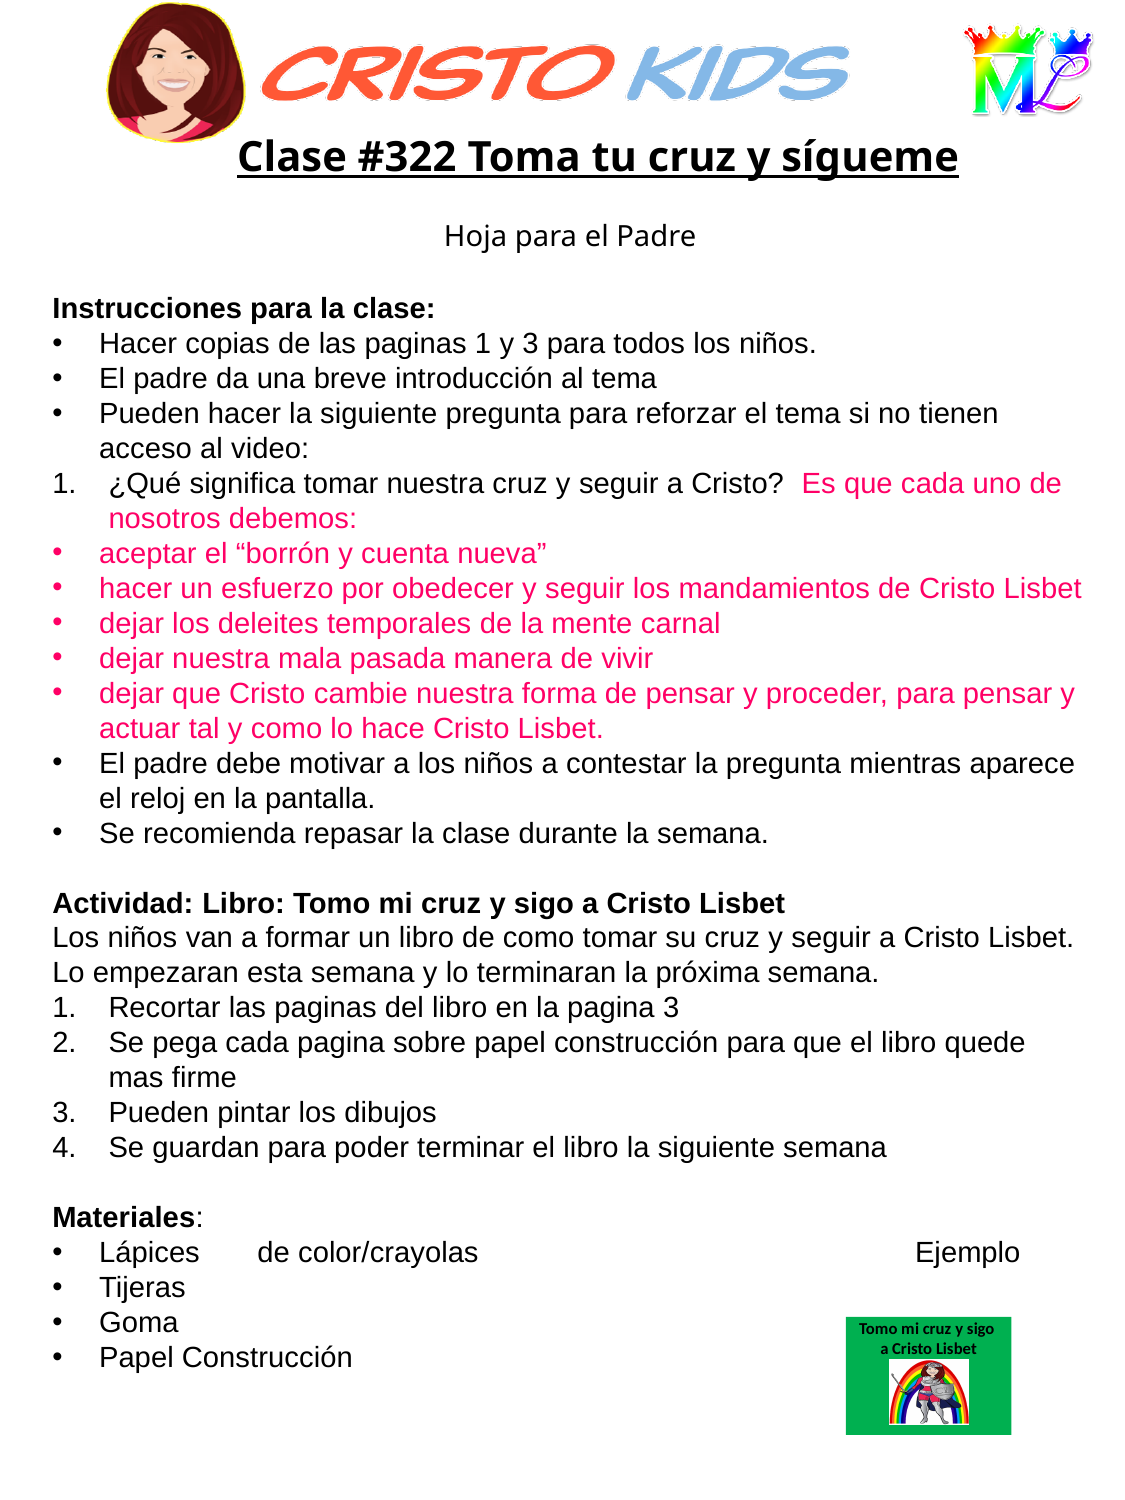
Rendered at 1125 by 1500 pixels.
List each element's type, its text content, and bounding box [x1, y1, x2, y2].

text_box Clase #322 Toma tu cruz y sígueme [149, 122, 1048, 188]
picture [889, 1359, 969, 1425]
text_box Tomo mi cruz y sigo a Cristo Lisbet [837, 1310, 1020, 1366]
text_box Hoja para el Padre [369, 209, 772, 260]
text_box [845, 1366, 1012, 1436]
text_box Instrucciones para la clase: Hacer copias de las paginas 1 y 3 para todos los niños. El padre da una breve introducción al tema Pueden hacer la siguiente pregunta para reforzar el tema si no tienen acceso al video: ¿Qué significa tomar nuestra cruz y seguir a Cristo? Es que cada uno de nosotros debemos: aceptar el “borrón y cuenta nueva” hacer un esfuerzo por obedecer y seguir los mandamientos de Cristo Lisbet dejar los deleites temporales de la mente carnal dejar nuestra mala pasada manera de vivir dejar que Cristo cambie nuestra forma de pensar y proceder, para pensar y actuar tal y como lo hace Cristo Lisbet. El padre debe motivar a los niños a contestar la pregunta mientras aparece el reloj en la pantalla. Se recomienda repasar la clase durante la semana. Actividad: Libro: Tomo mi cruz y sigo a Cristo Lisbet Los niños van a formar un libro de como tomar su cruz y seguir a Cristo Lisbet. Lo empezaran esta semana y lo terminaran la próxima semana. Recortar las paginas del libro en la pagina 3 Se pega cada pagina sobre papel construcción para que el libro quede mas firme Pueden pintar los dibujos Se guardan para poder terminar el libro la siguiente semana Materiales: Lápices de color/crayolas Ejemplo Tijeras Goma Papel Construcción [37, 282, 1103, 1416]
picture [73, 0, 867, 147]
picture [959, 21, 1097, 117]
